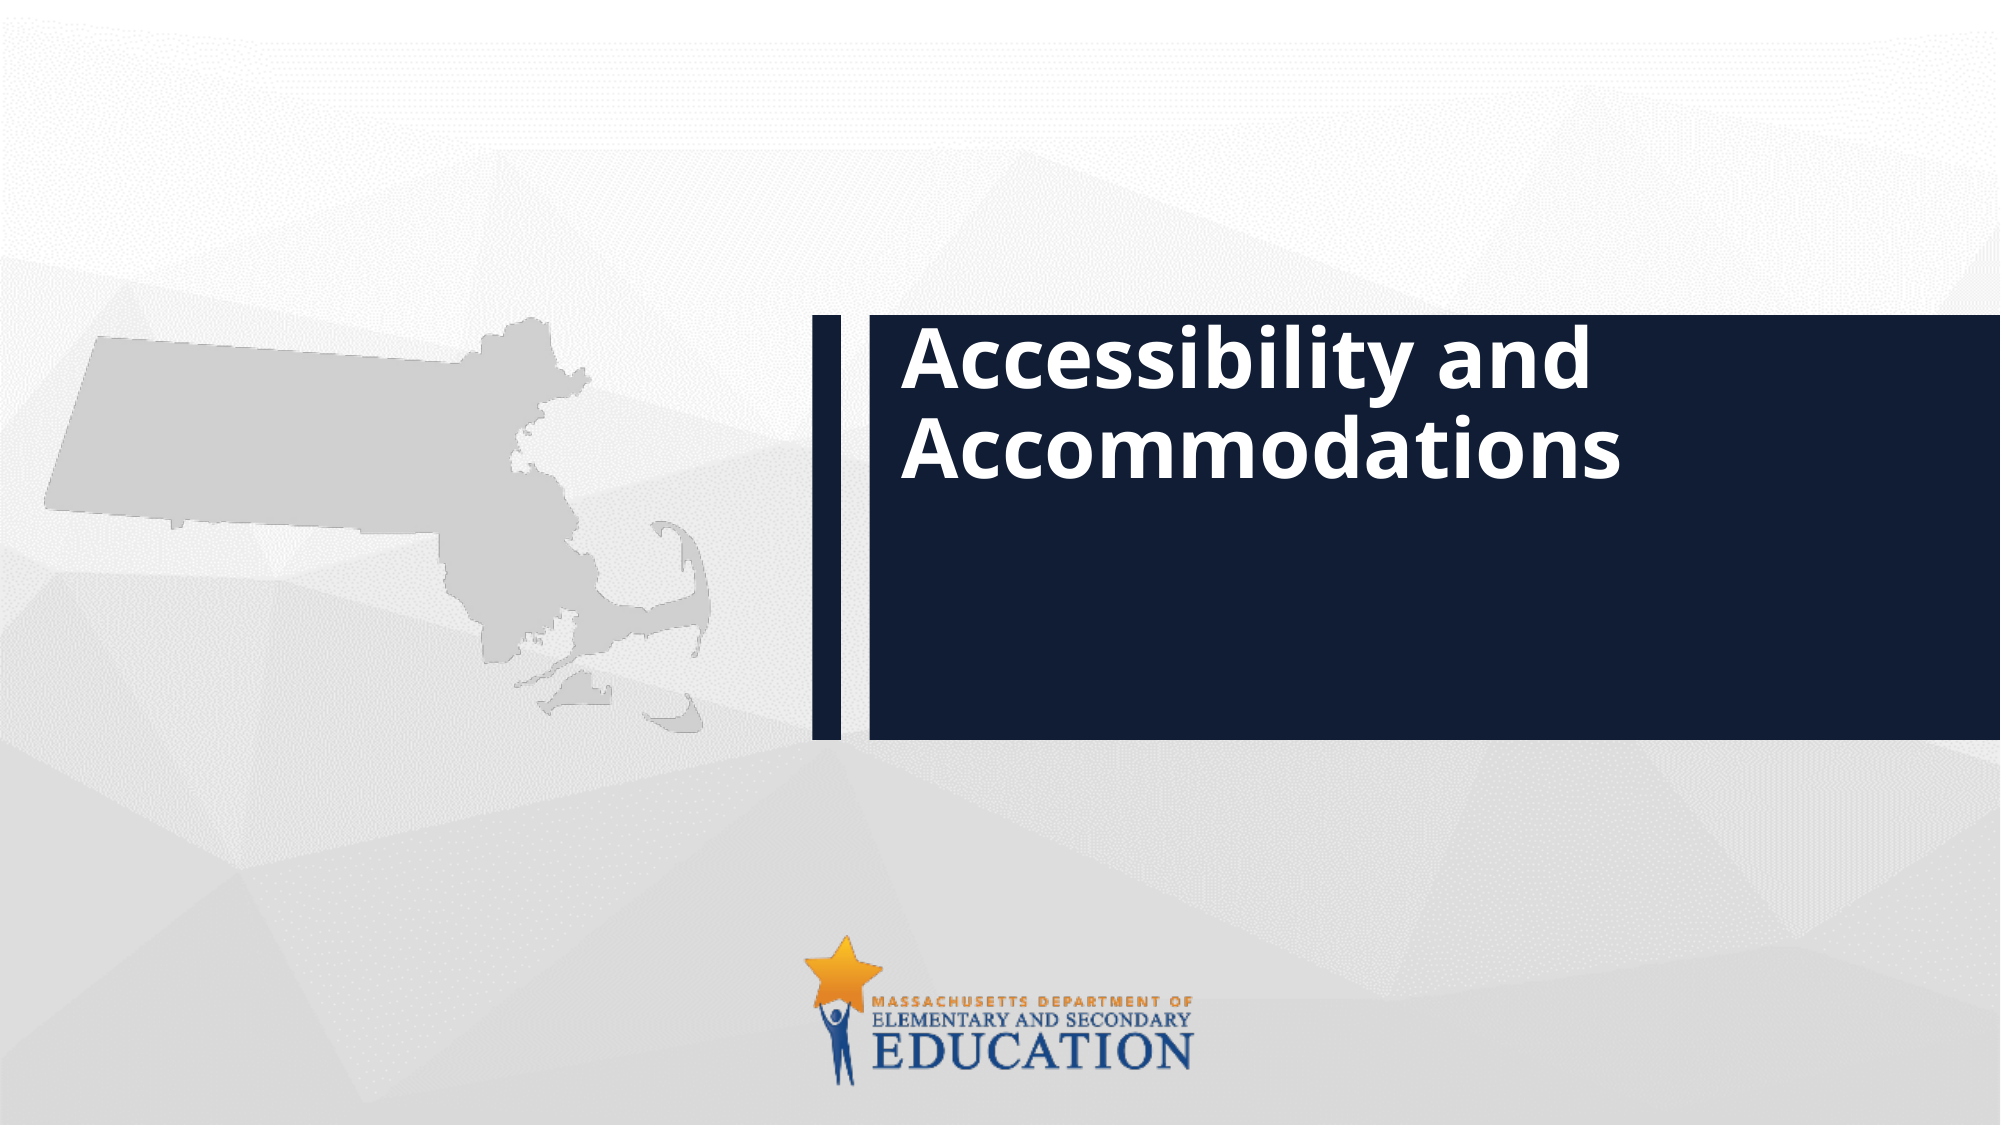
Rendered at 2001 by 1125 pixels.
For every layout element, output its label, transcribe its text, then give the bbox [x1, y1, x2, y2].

picture [0, 0, 2001, 1125]
title Accessibility and Accommodations [886, 321, 1983, 593]
